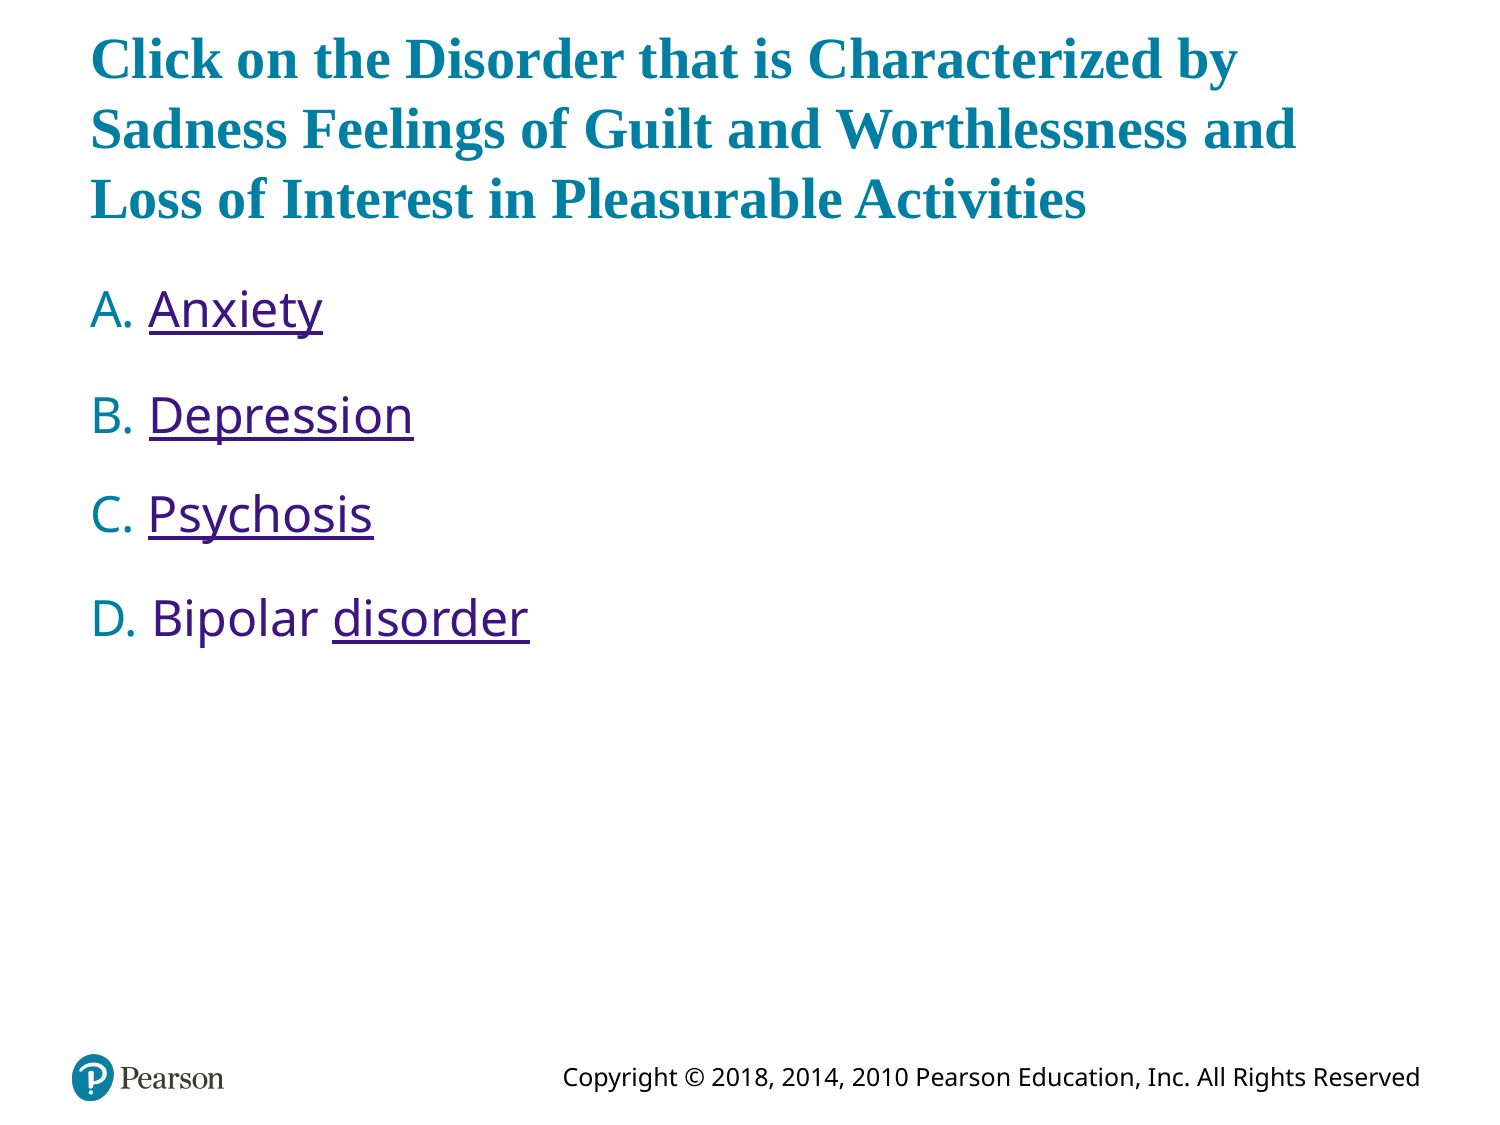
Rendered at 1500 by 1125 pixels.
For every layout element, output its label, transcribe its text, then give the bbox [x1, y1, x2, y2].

list C. Psychosis [75, 467, 1425, 539]
list D. Bipolar disorder [75, 571, 1425, 643]
picture [98, 1054, 224, 1101]
list B. Depression [75, 368, 1425, 433]
list A. Anxiety [75, 262, 1425, 334]
picture [80, 1063, 106, 1088]
picture [72, 1054, 88, 1070]
picture [72, 1087, 83, 1101]
title Click on the Disorder that is Characterized by Sadness Feelings of Guilt and Worthlessness and Loss of Interest in Pleasurable Activities [75, 35, 1425, 216]
